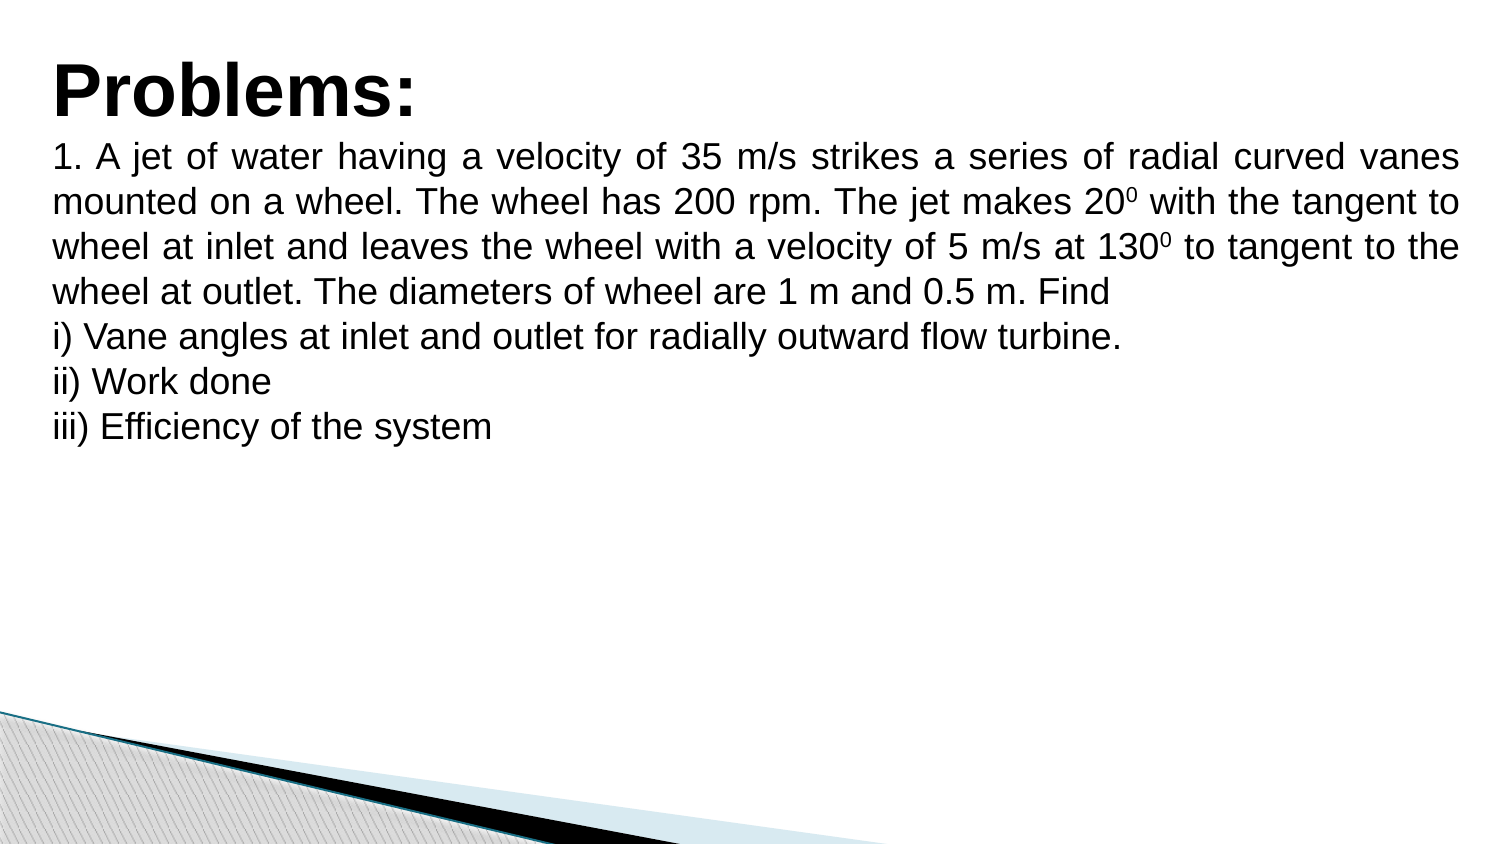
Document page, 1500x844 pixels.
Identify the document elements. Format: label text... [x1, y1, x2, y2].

text_box Problems: 1. A jet of water having a velocity of 35 m/s strikes a series of radial curved vanes mounted on a wheel. The wheel has 200 rpm. The jet makes 200 with the tangent to wheel at inlet and leaves the wheel with a velocity of 5 m/s at 1300 to tangent to the wheel at outlet. The diameters of wheel are 1 m and 0.5 m. Find i) Vane angles at inlet and outlet for radially outward flow turbine. ii) Work done iii) Efficiency of the system [37, 34, 1475, 455]
